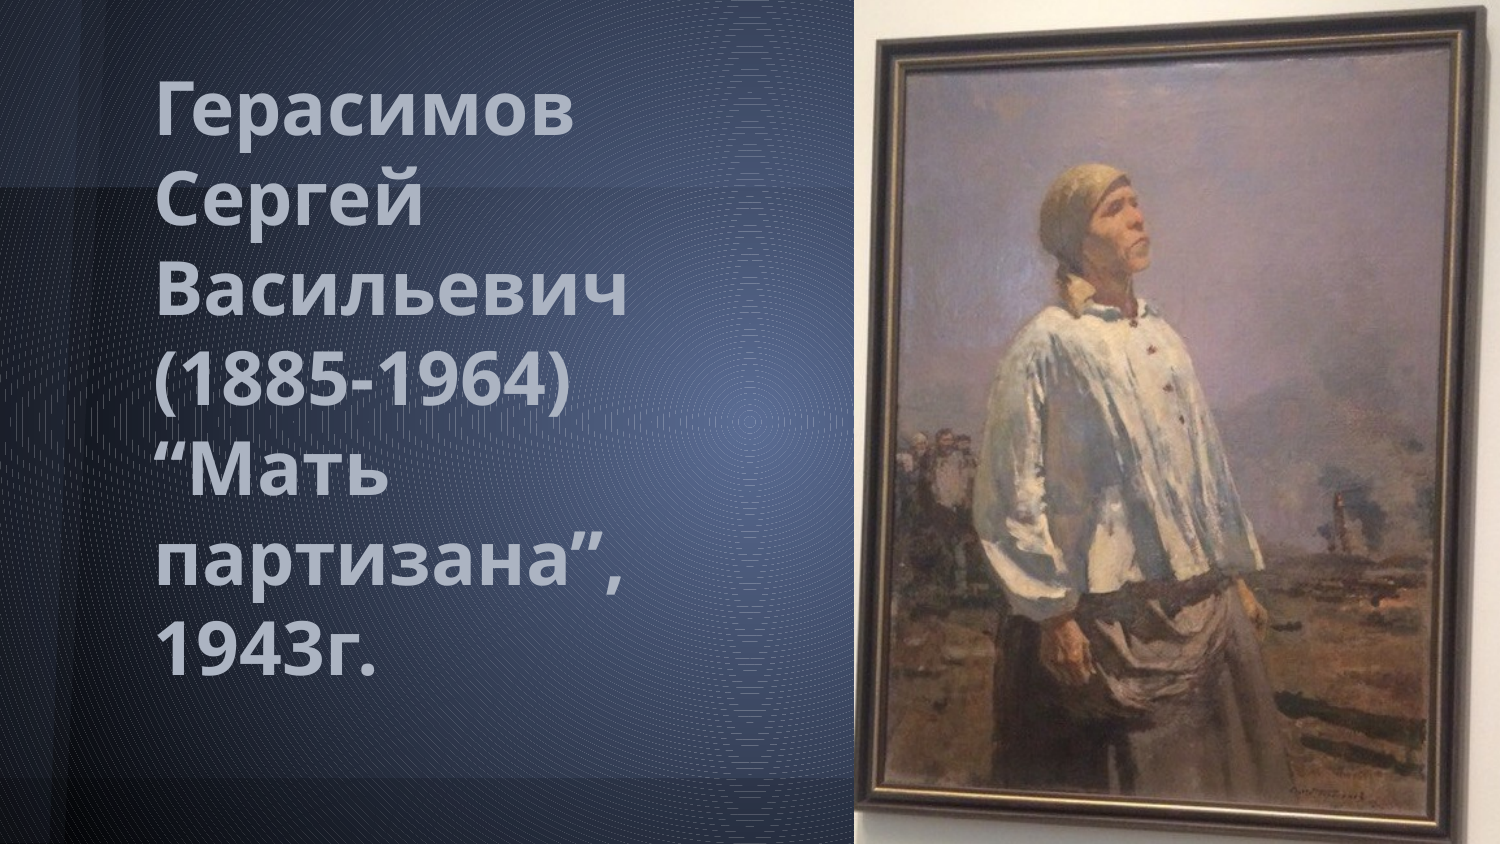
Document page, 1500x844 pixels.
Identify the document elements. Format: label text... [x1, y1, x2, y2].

title Герасимов Сергей Васильевич (1885-1964) “Мать партизана”, 1943г. [138, 317, 706, 706]
picture [854, 0, 1500, 844]
